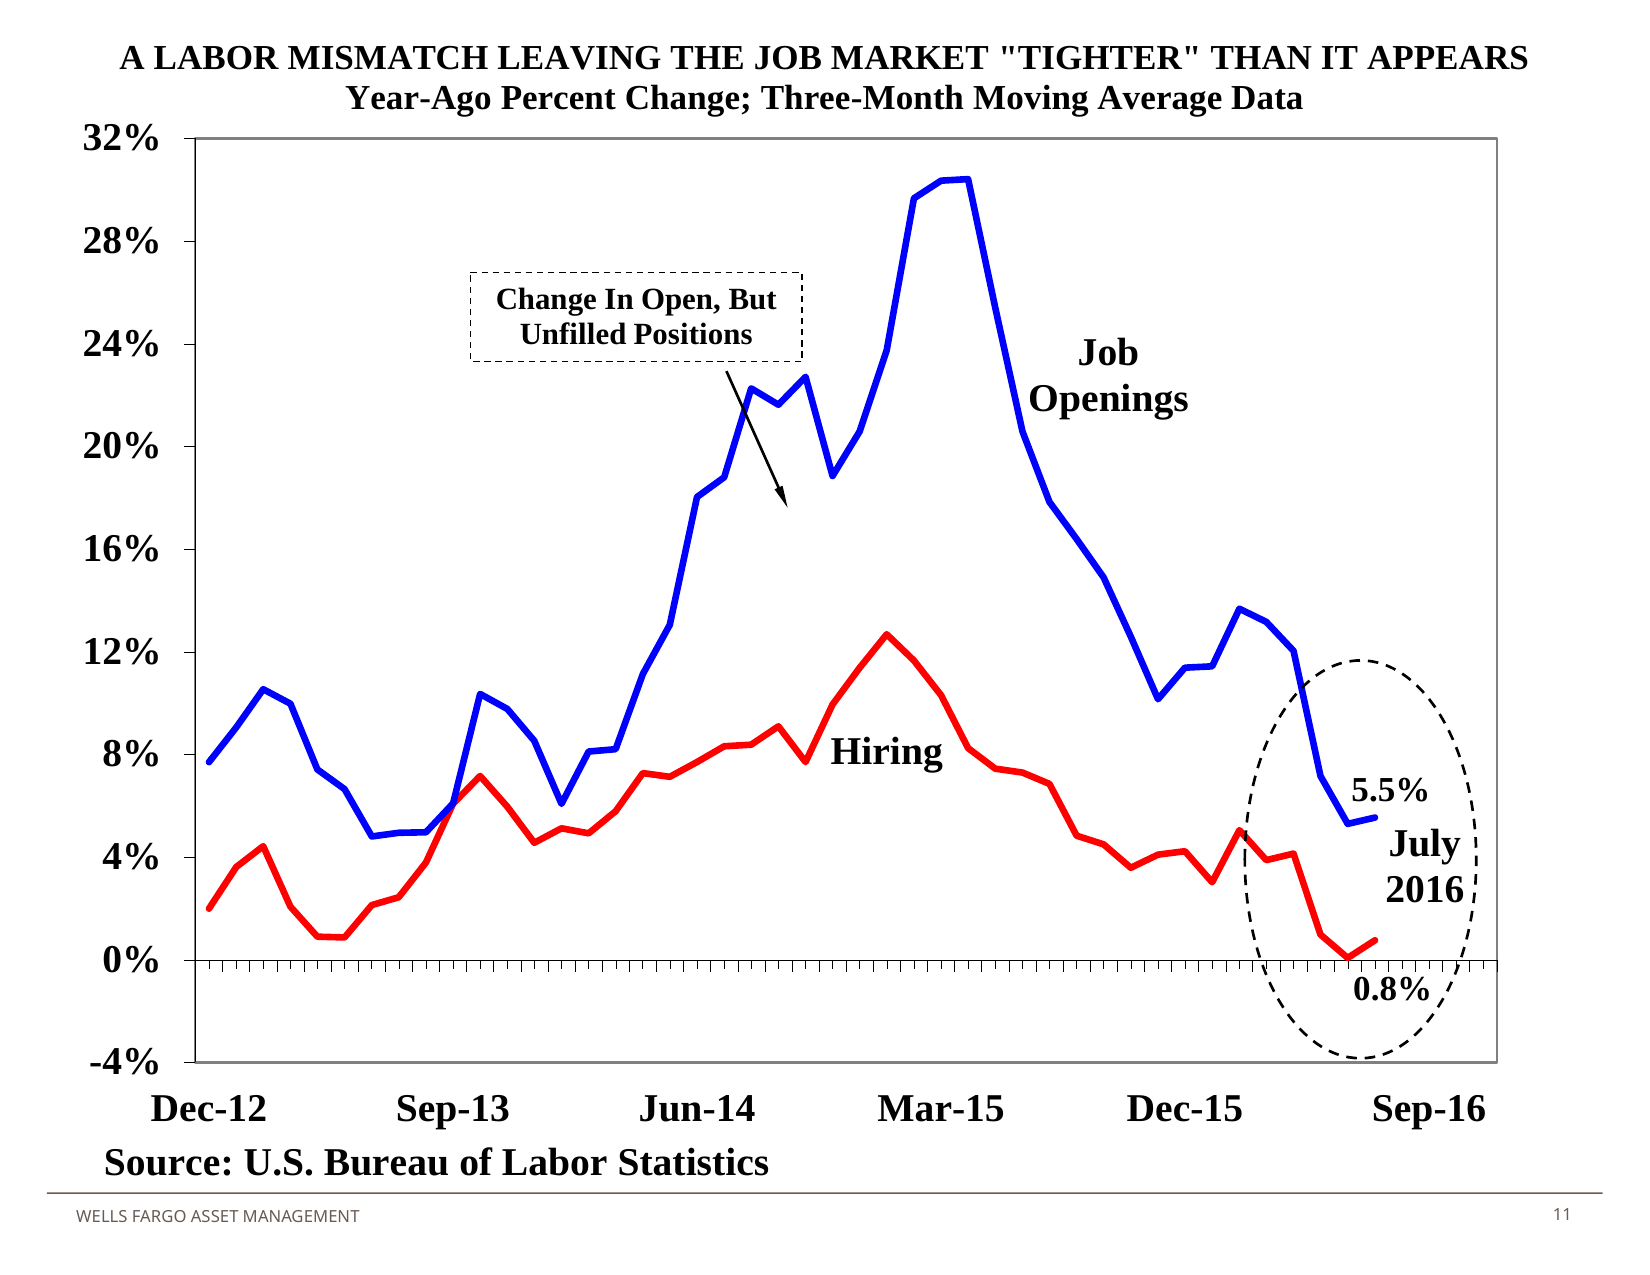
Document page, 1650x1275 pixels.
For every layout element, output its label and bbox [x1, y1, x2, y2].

picture [78, 27, 1567, 1190]
